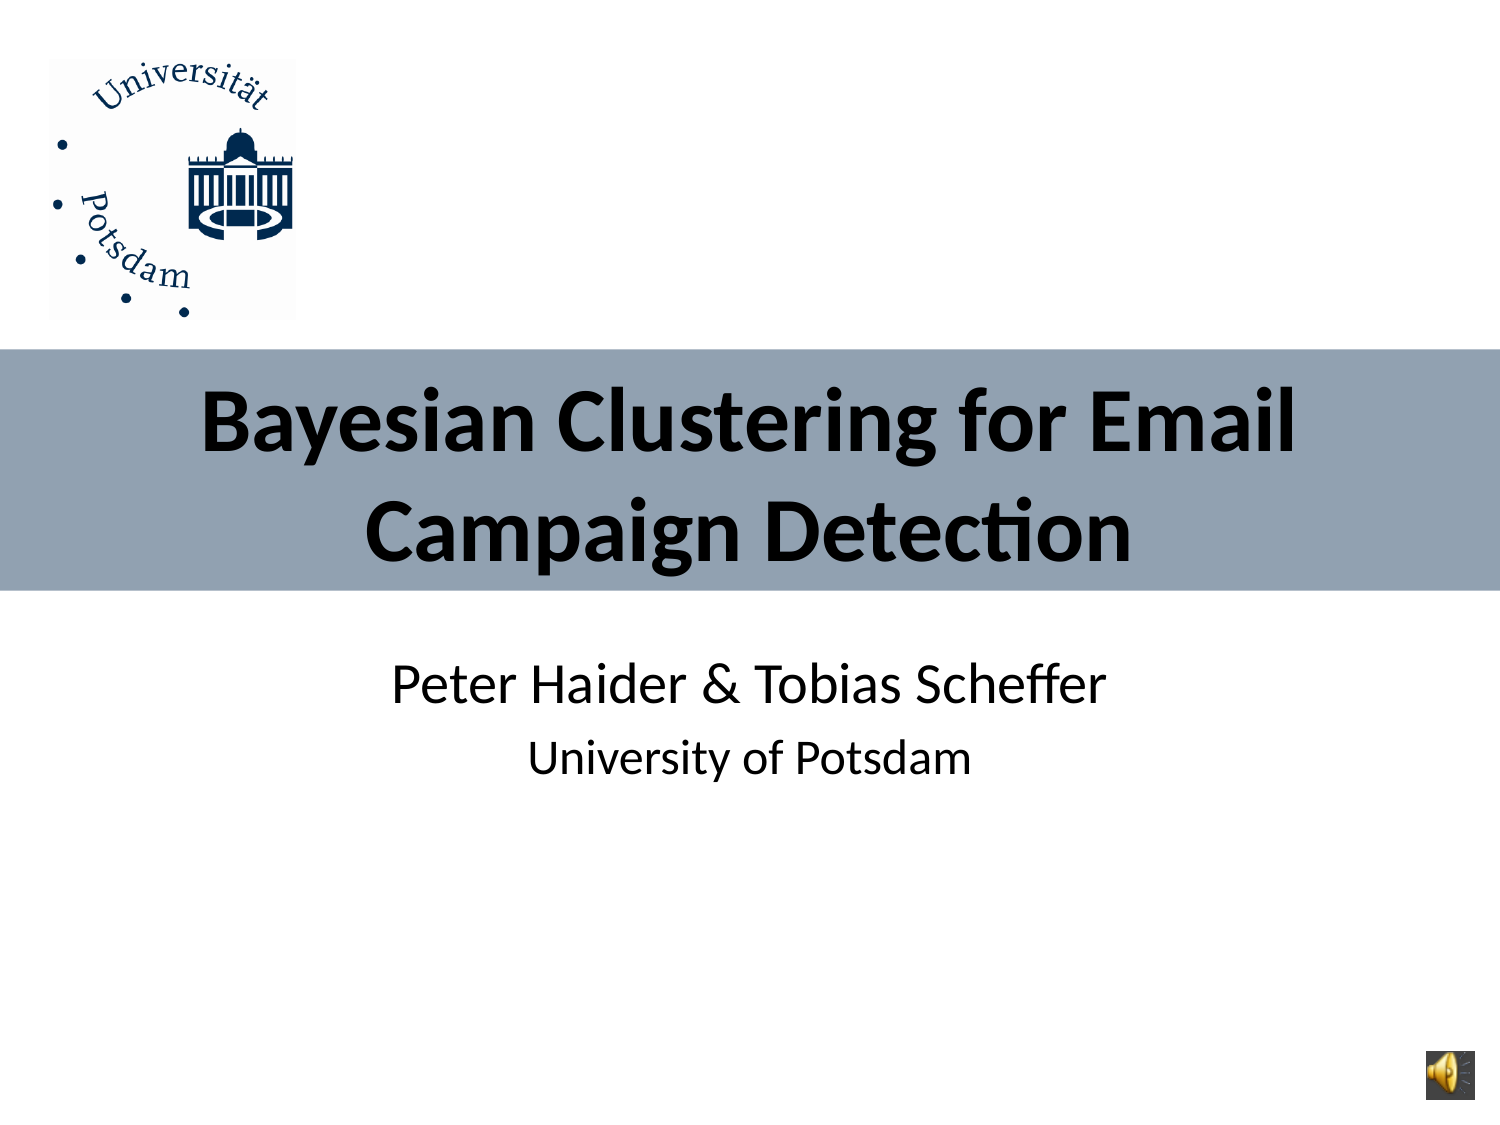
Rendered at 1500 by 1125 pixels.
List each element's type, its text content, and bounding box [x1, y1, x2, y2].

picture [48, 59, 296, 320]
title Bayesian Clustering for Email Campaign Detection [0, 349, 1500, 591]
subtitle Peter Haider & Tobias Scheffer University of Potsdam [225, 637, 1275, 925]
picture [1425, 1050, 1476, 1101]
